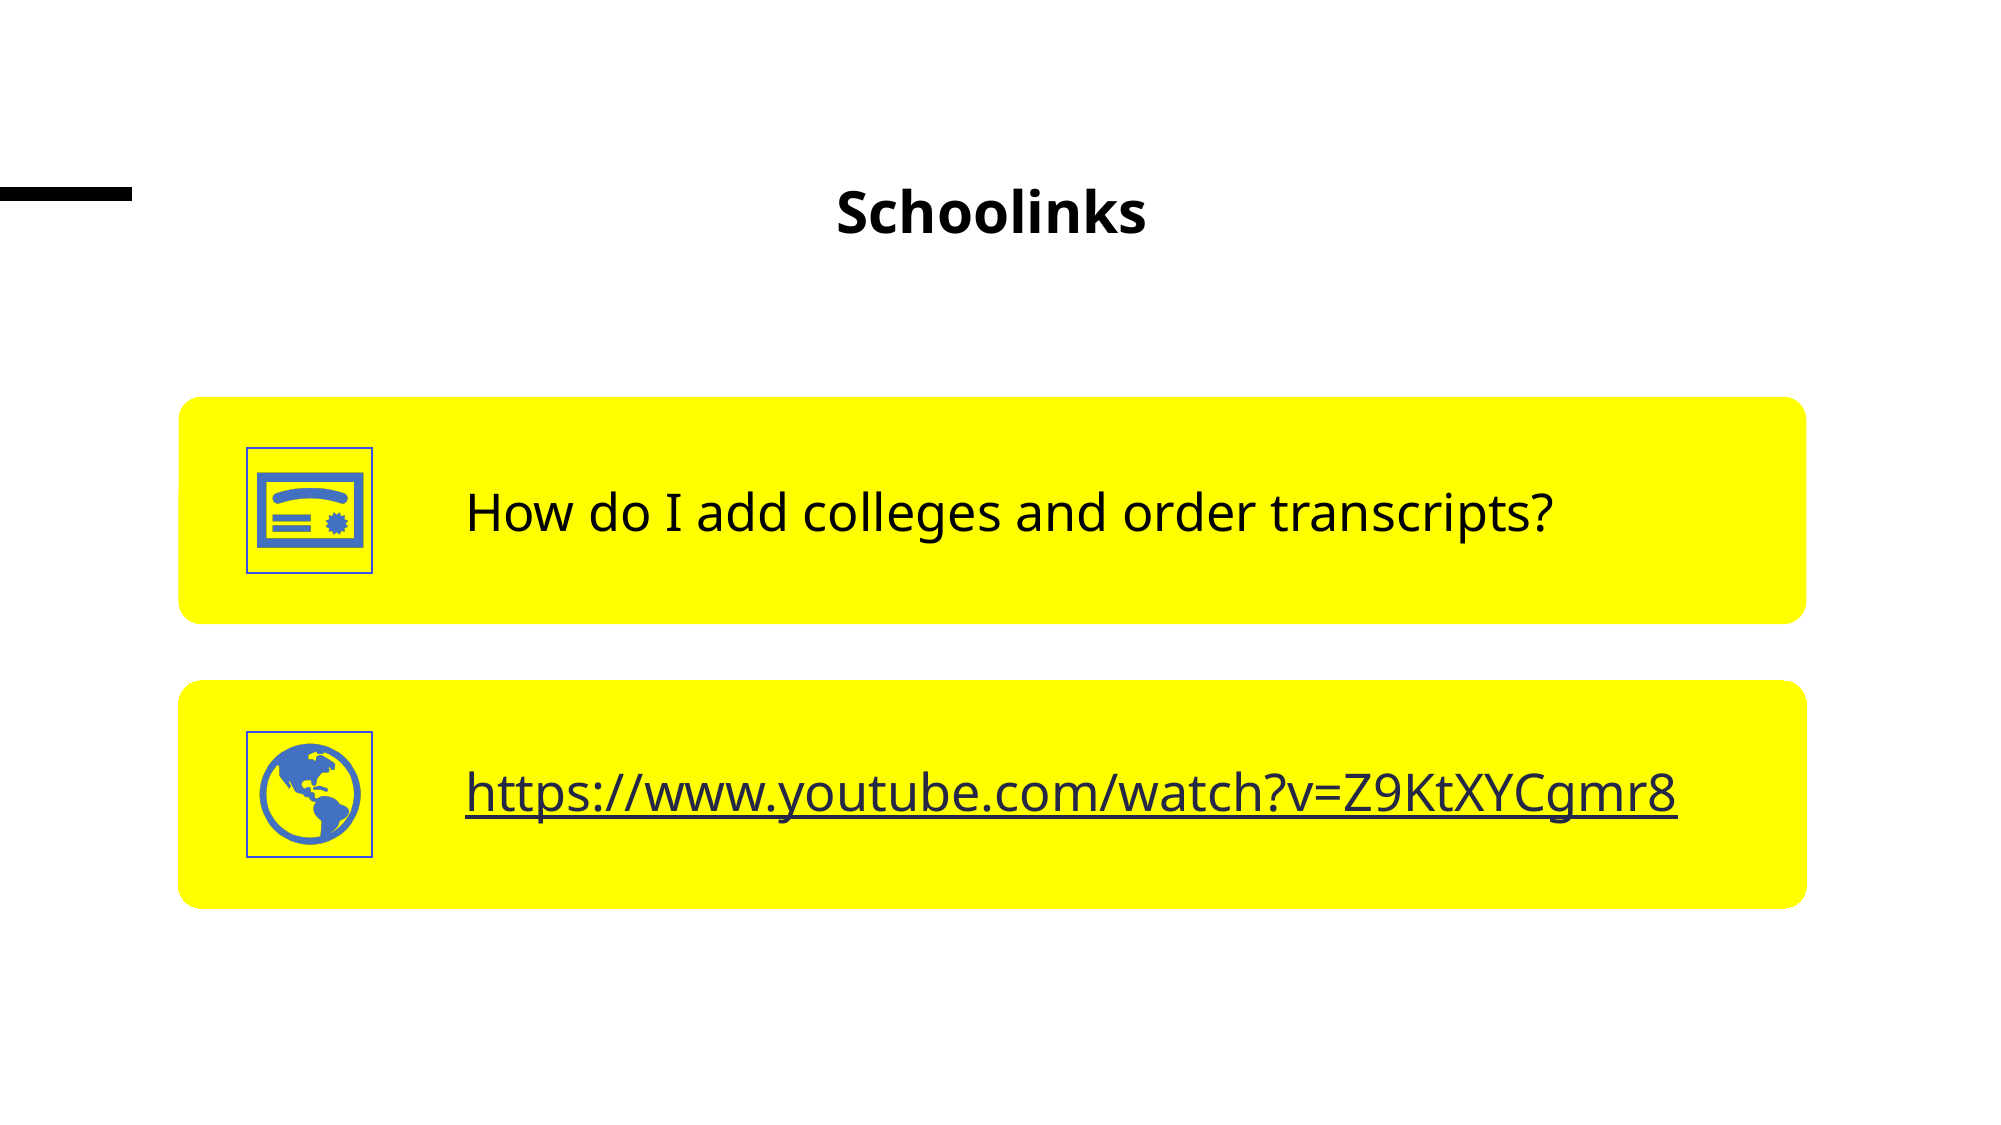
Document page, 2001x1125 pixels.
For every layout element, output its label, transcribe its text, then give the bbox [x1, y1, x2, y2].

title Schoolinks [178, 178, 1807, 273]
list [178, 273, 1807, 1032]
